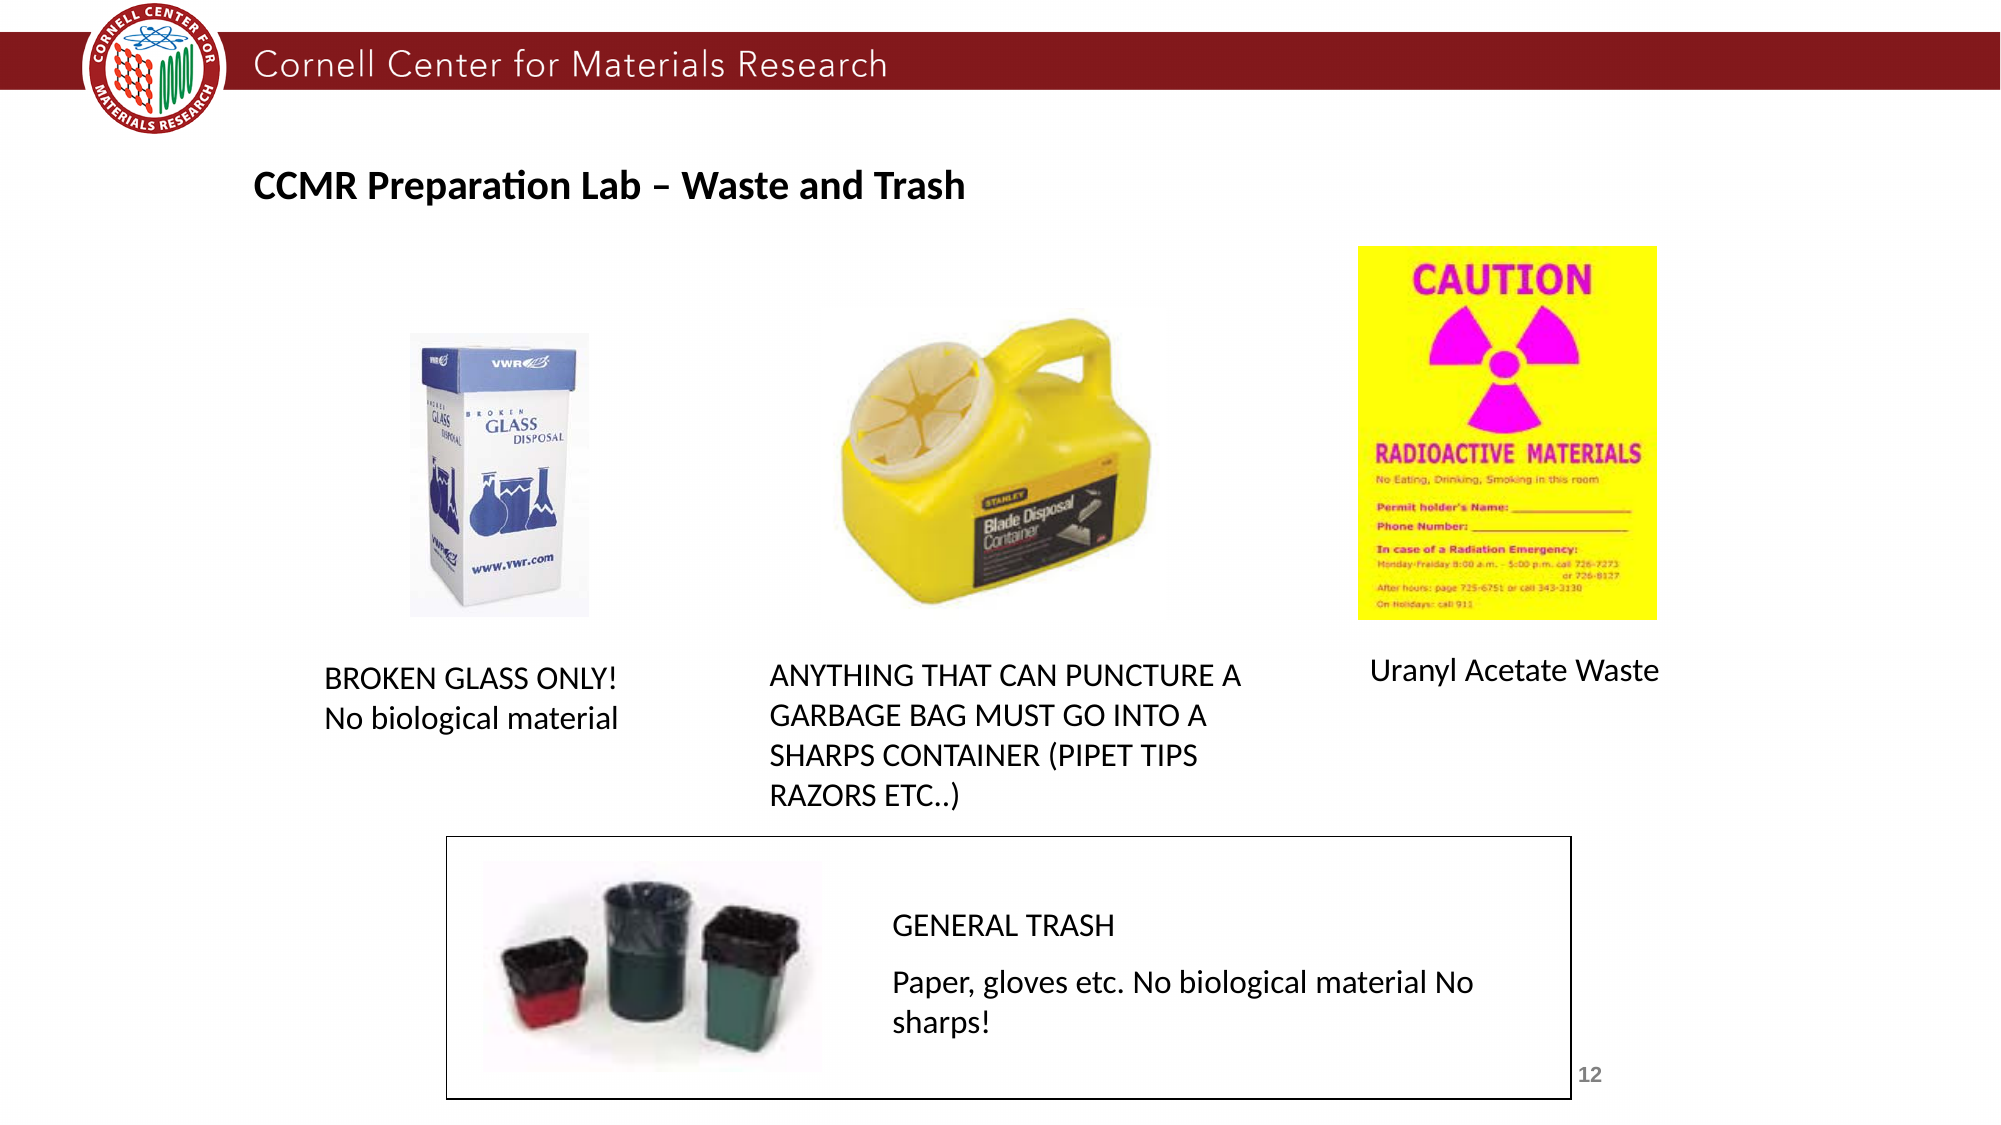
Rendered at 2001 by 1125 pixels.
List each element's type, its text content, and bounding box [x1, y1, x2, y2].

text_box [309, 246, 1678, 1099]
picture [0, 0, 2001, 1125]
text_box CCMR Preparation Lab – Waste and Trash [239, 150, 1748, 216]
